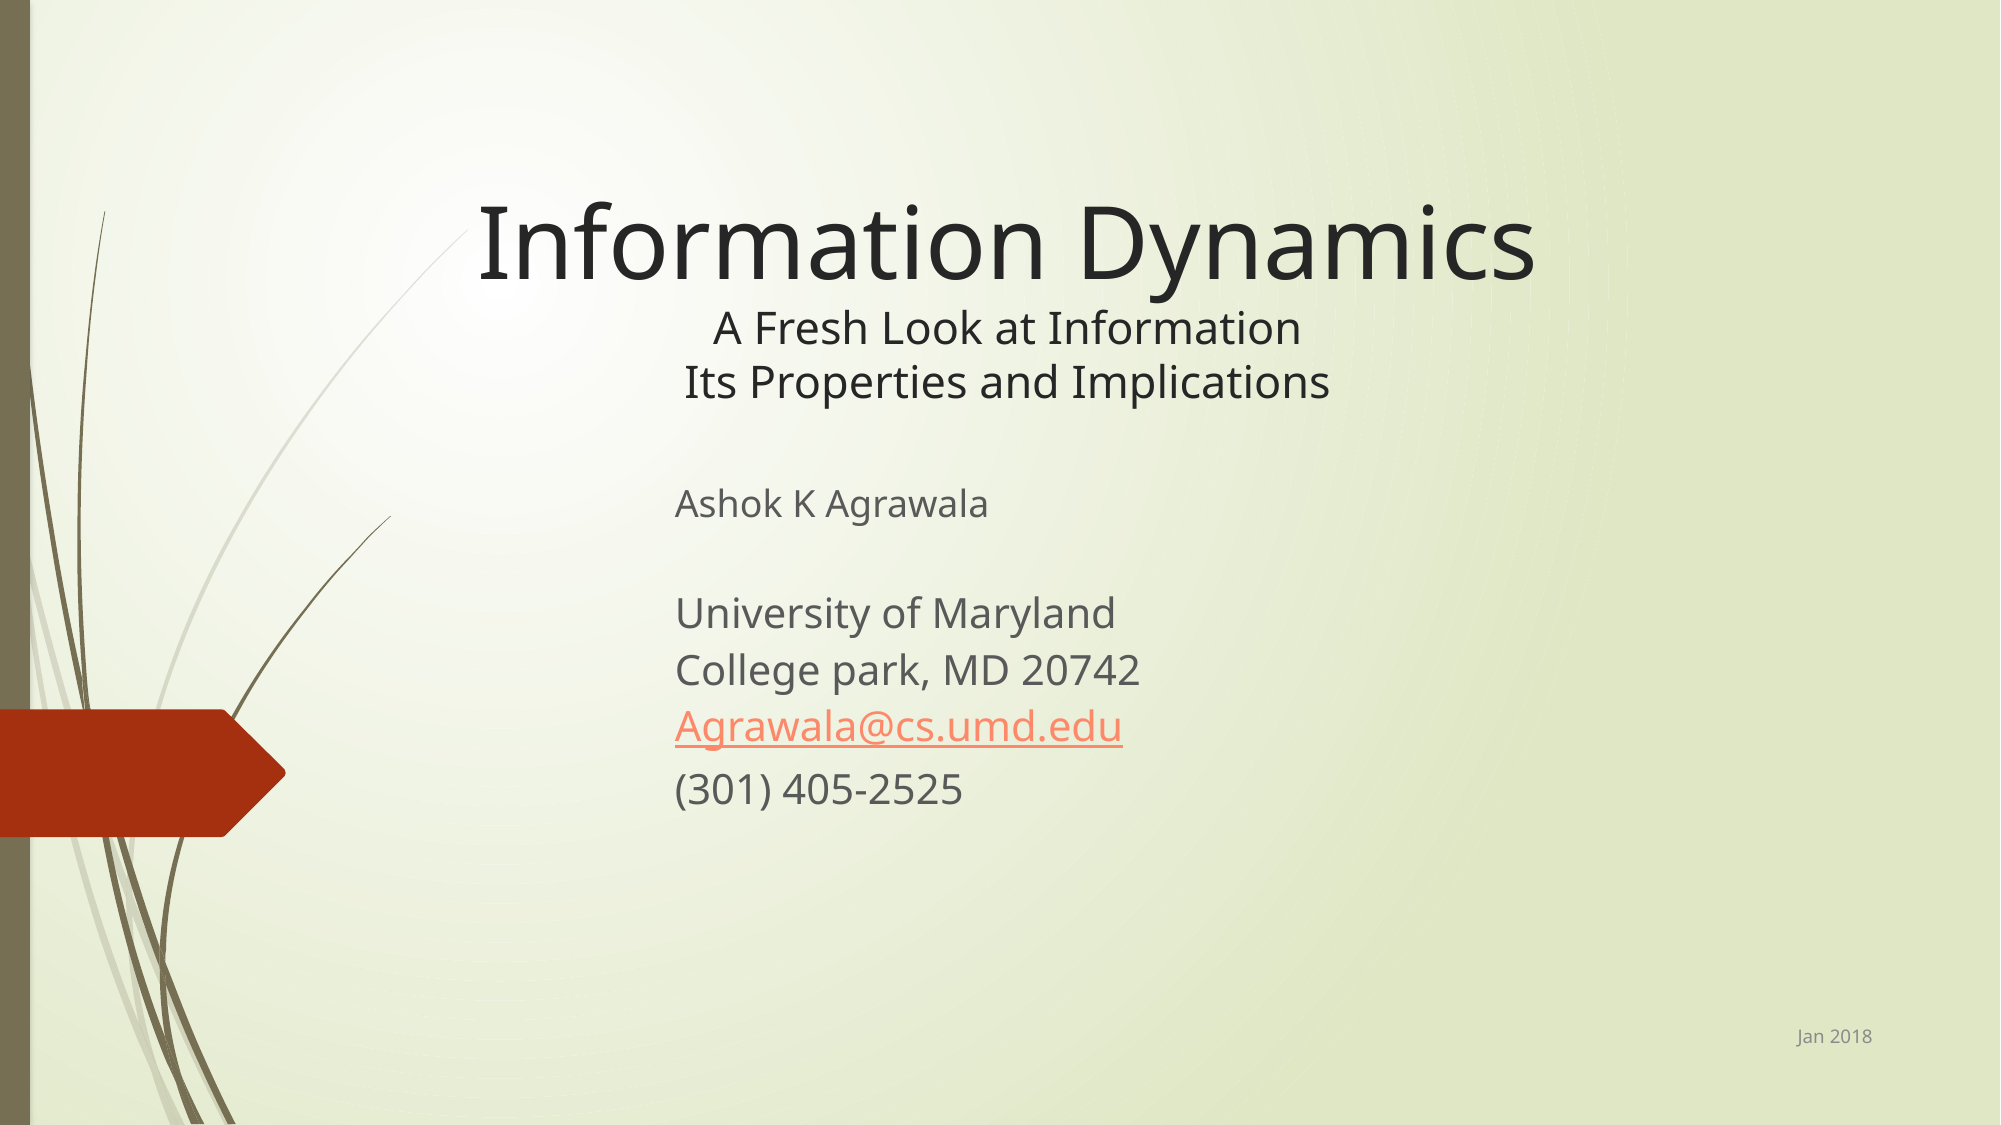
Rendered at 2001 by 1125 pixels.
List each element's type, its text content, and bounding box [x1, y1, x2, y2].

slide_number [1699, 1005, 1888, 1067]
title Information Dynamics A Fresh Look at Information Its Properties and Implications [377, 170, 1638, 415]
subtitle Ashok K Agrawala University of Maryland College park, MD 20742 Agrawala@cs.umd.edu (301) 405-2525 [659, 472, 1388, 984]
